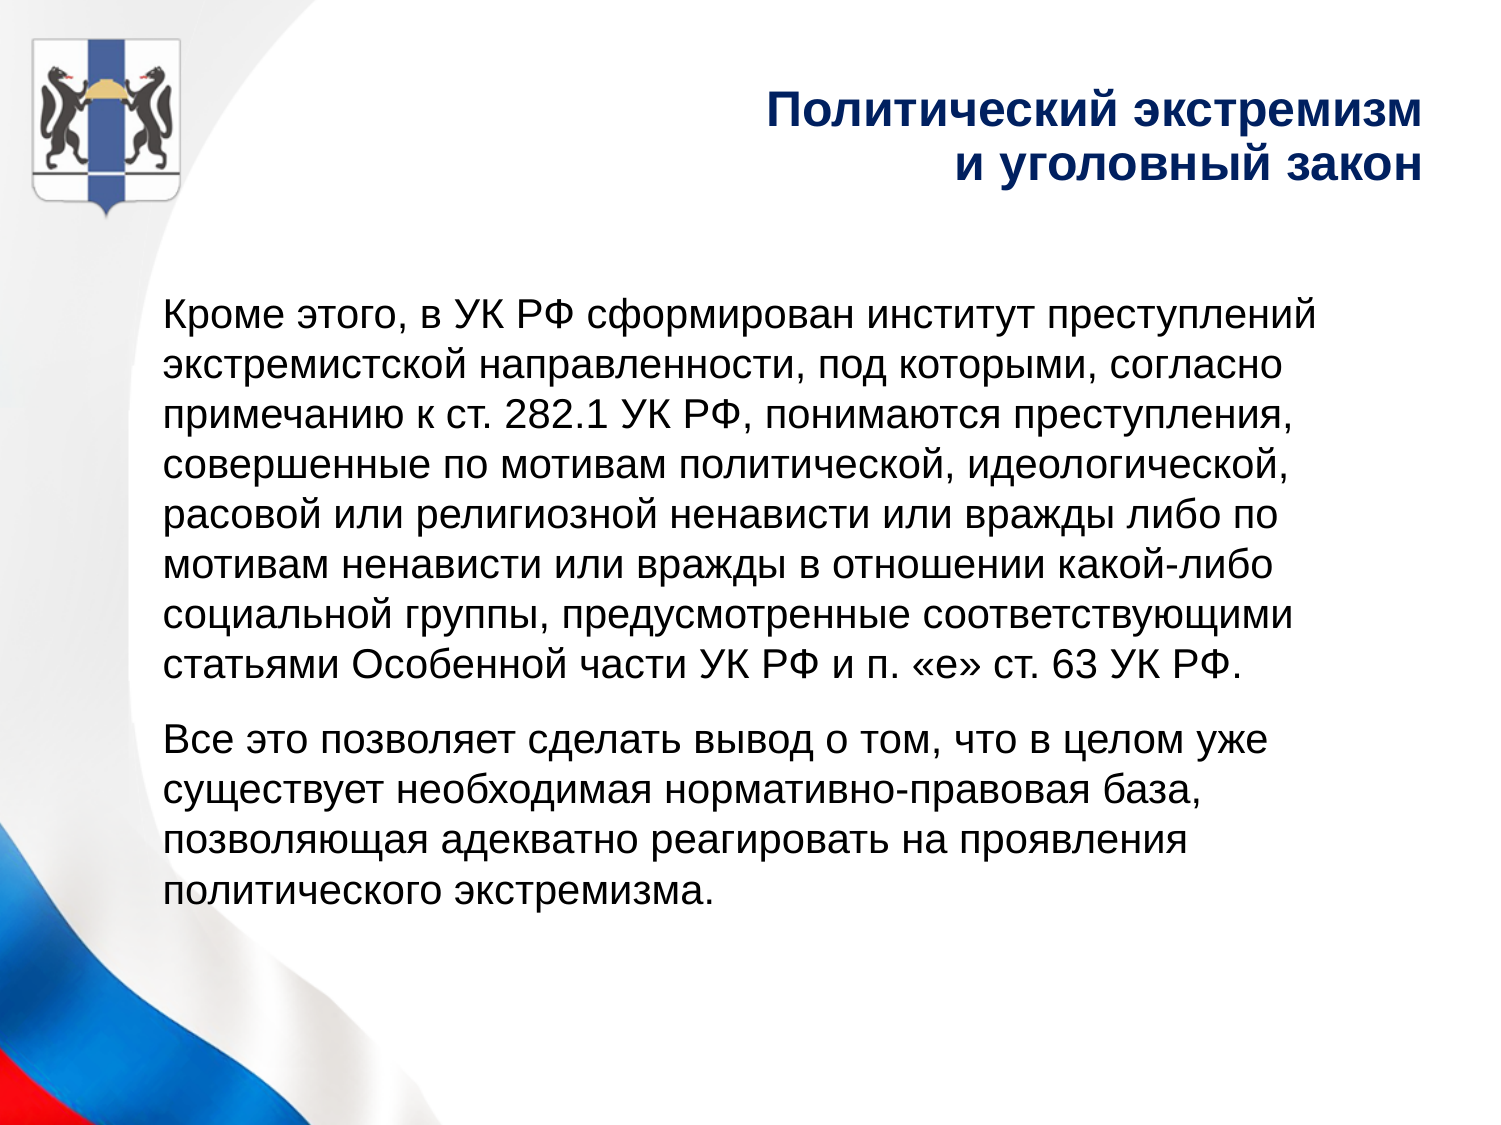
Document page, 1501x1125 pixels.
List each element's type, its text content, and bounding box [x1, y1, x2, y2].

list Кроме этого, в УК РФ сформирован институт преступлений экстремистской направленности, под которыми, согласно примечанию к ст. 282.1 УК РФ, понимаются преступления, совершенные по мотивам политической, идеологической, расовой или религиозной ненависти или вражды либо по мотивам ненависти или вражды в отношении какой-либо социальной группы, предусмотренные соответствующими статьями Особенной части УК РФ и п. «е» ст. 63 УК РФ. Все это позволяет сделать вывод о том, что в целом уже существует необходимая нормативно-правовая база, позволяющая адекватно реагировать на проявления политического экстремизма. [147, 278, 1457, 1002]
picture [0, 0, 1501, 1125]
title Политический экстремизм и уголовный закон [206, 66, 1439, 209]
